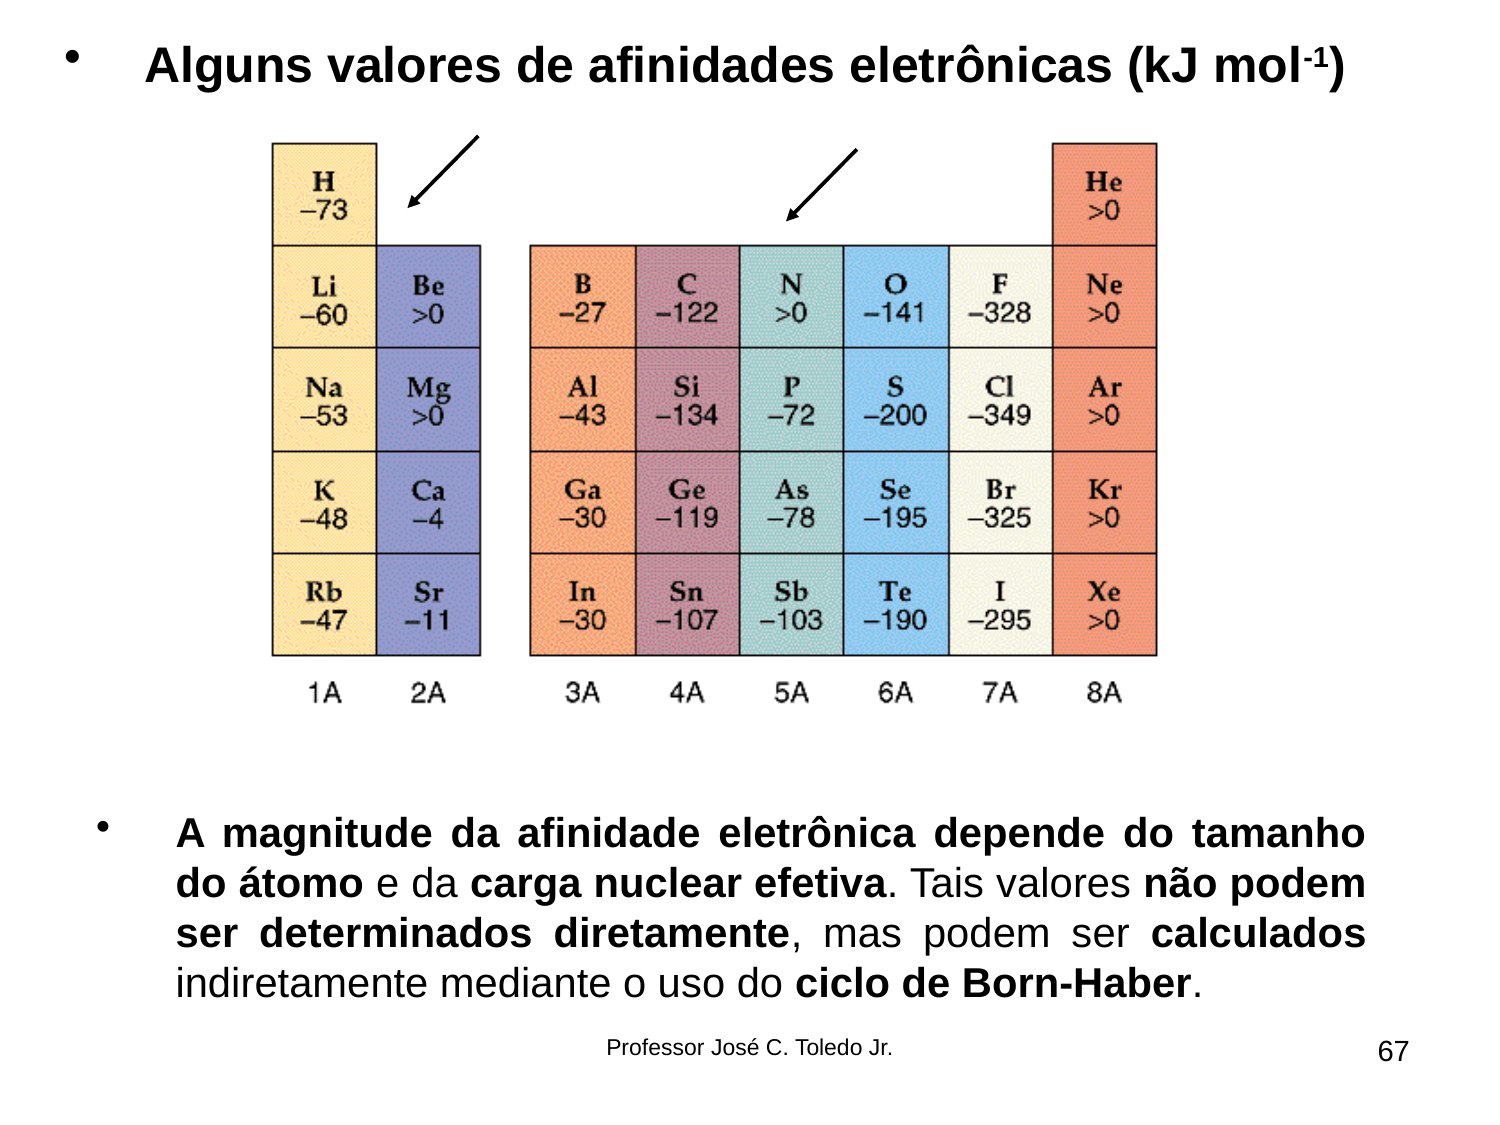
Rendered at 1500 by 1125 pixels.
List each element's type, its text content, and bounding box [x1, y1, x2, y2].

picture [265, 135, 1165, 714]
text_box A magnitude da afinidade eletrônica depende do tamanho do átomo e da carga nuclear efetiva. Tais valores não podem ser determinados diretamente, mas podem ser calculados indiretamente mediante o uso do ciclo de Born-Haber. [81, 798, 1382, 1014]
text_box Alguns valores de afinidades eletrônicas (kJ mol-1) [49, 24, 1413, 100]
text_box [407, 135, 479, 209]
slide_number 67 [1074, 1024, 1426, 1103]
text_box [785, 149, 858, 222]
footer Professor José C. Toledo Jr. [512, 1024, 988, 1103]
